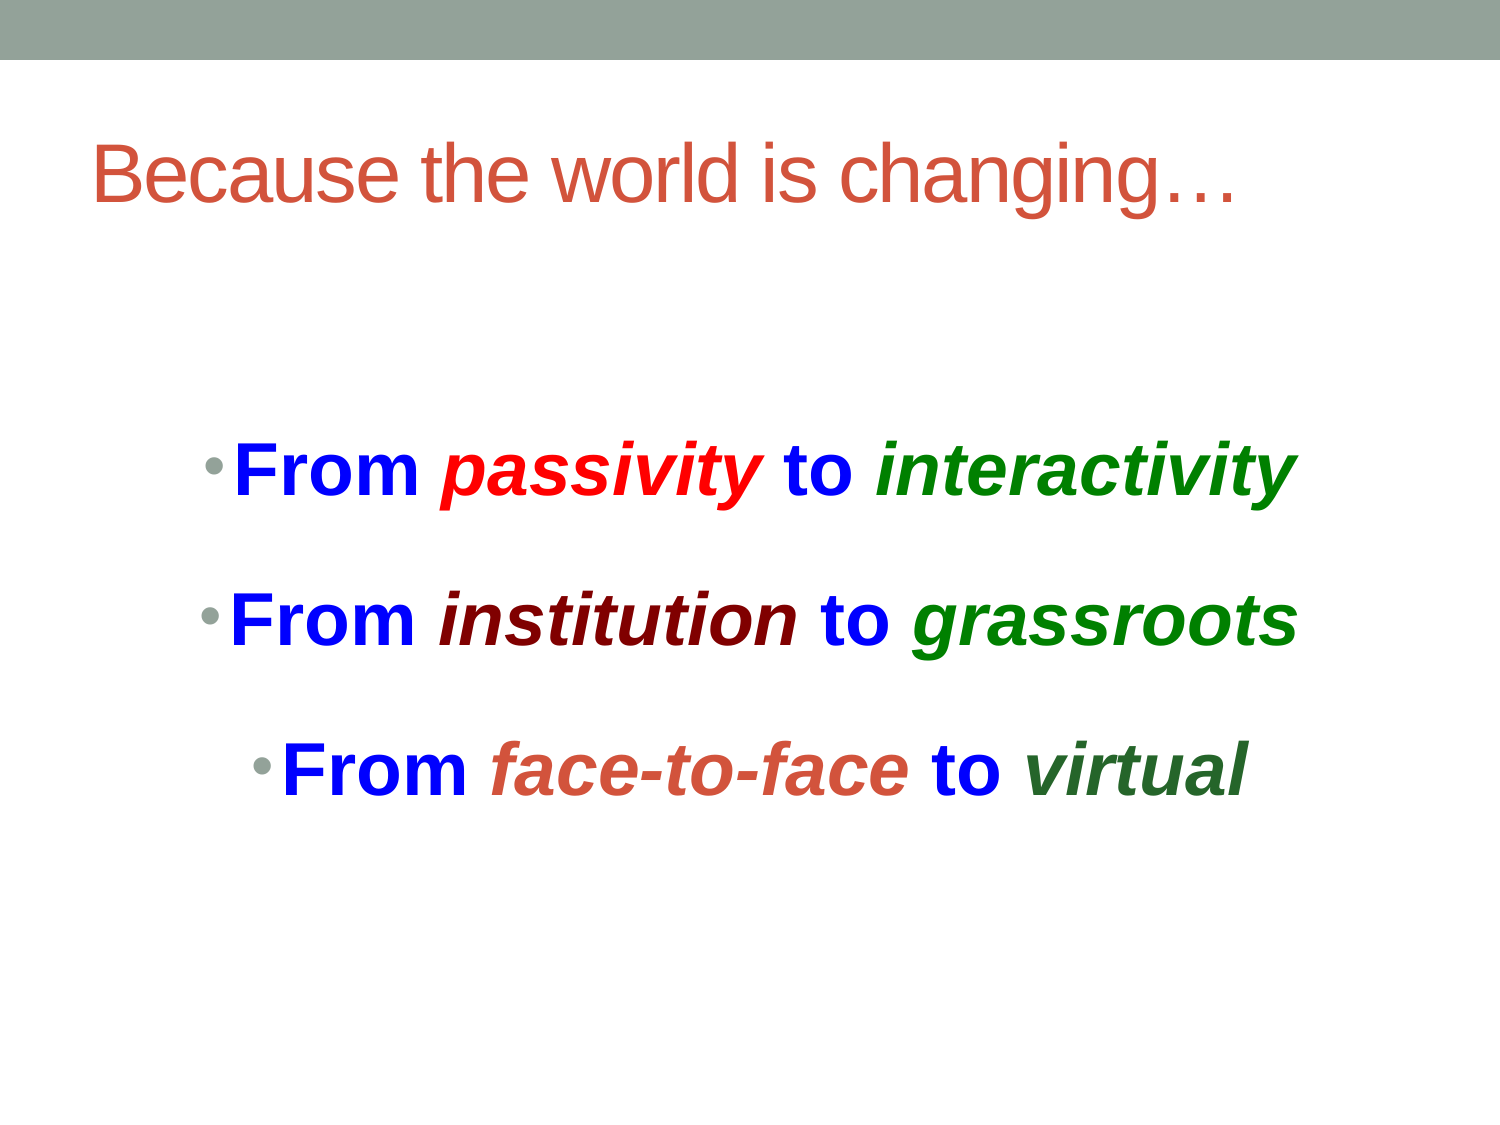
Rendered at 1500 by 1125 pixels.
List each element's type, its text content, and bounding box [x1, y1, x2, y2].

title Because the world is changing… [75, 87, 1425, 250]
list From passivity to interactivity From institution to grassroots From face-to-face to virtual [75, 262, 1425, 1063]
